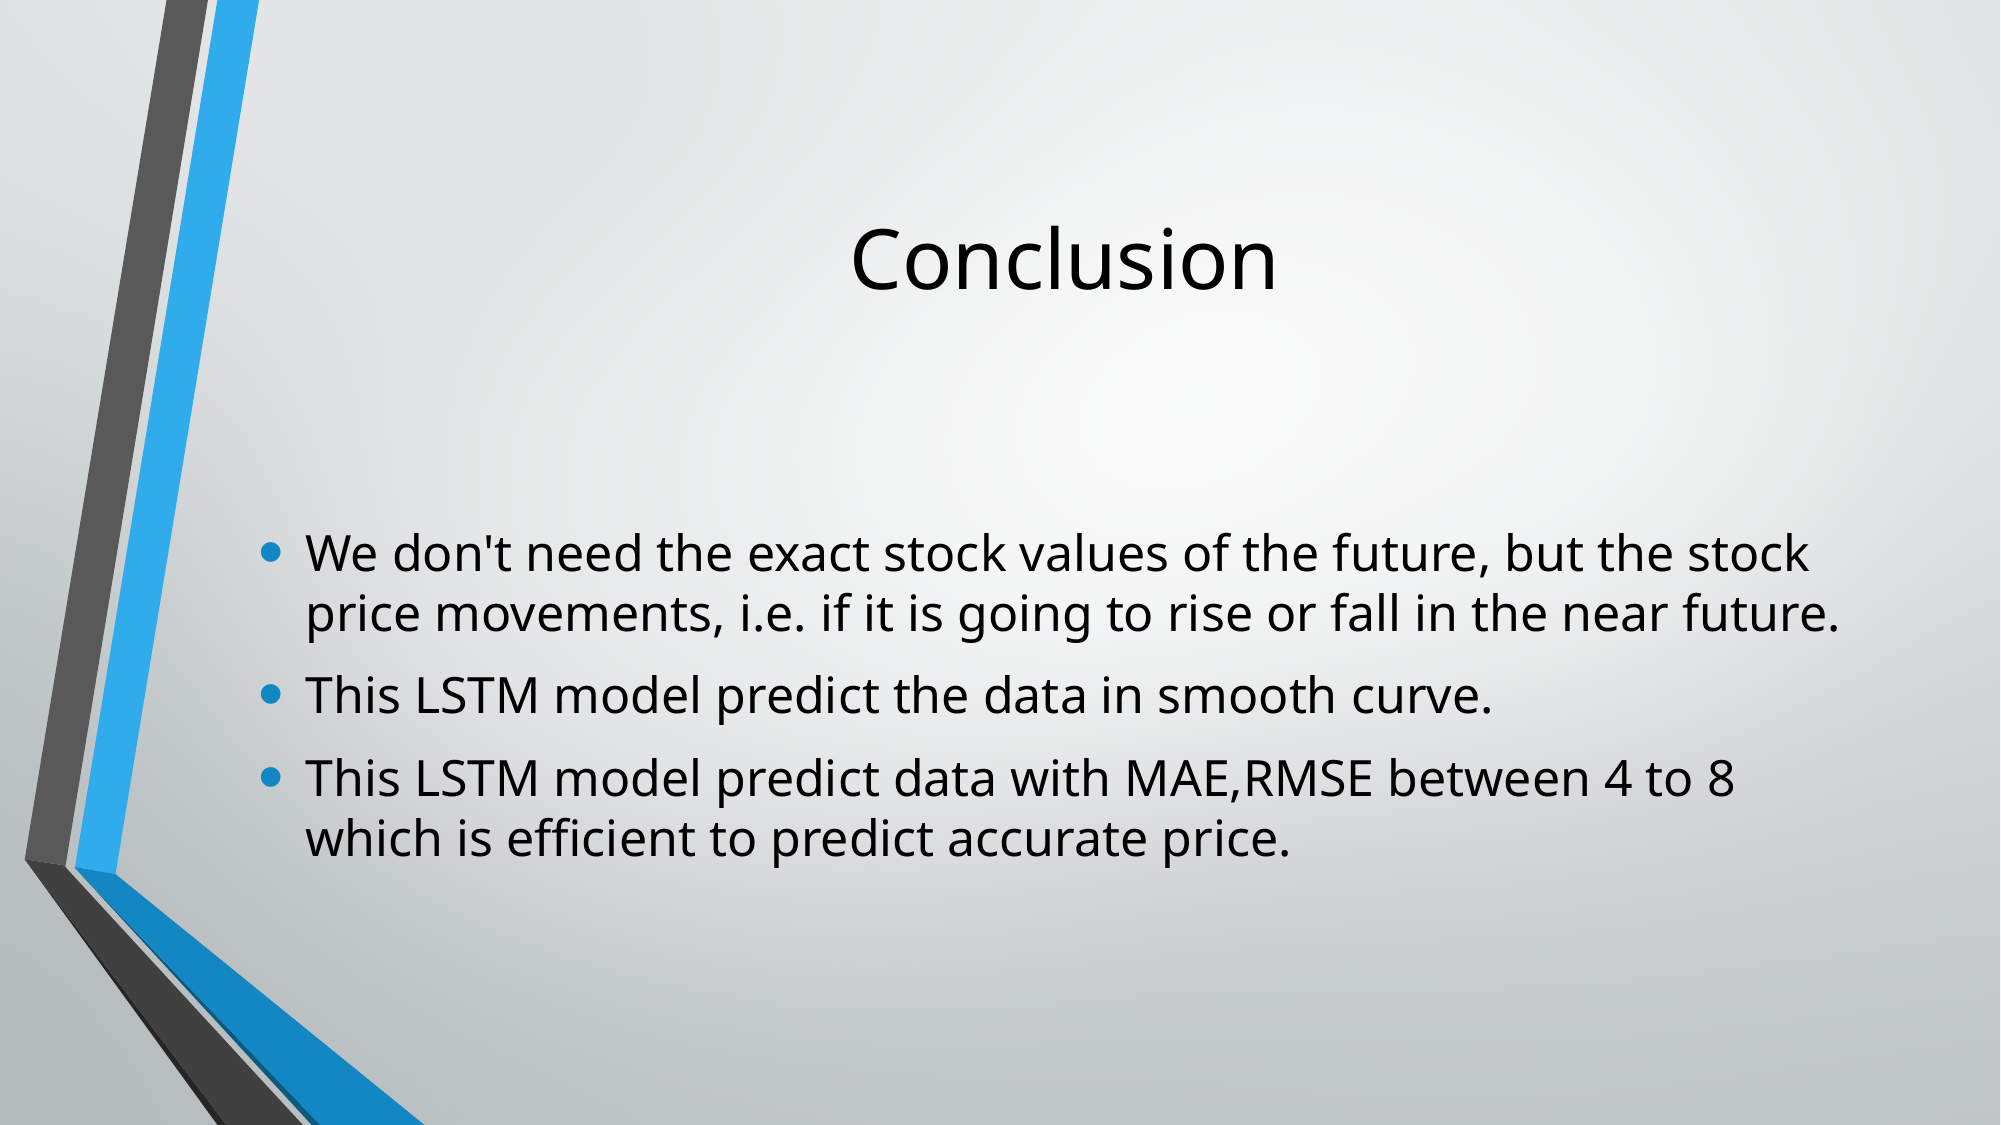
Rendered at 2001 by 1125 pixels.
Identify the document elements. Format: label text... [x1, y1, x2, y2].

title Conclusion [243, 112, 1887, 400]
list We don't need the exact stock values of the future, but the stock price movements, i.e. if it is going to rise or fall in the near future. This LSTM model predict the data in smooth curve. This LSTM model predict data with MAE,RMSE between 4 to 8 which is efficient to predict accurate price. [243, 437, 1887, 950]
